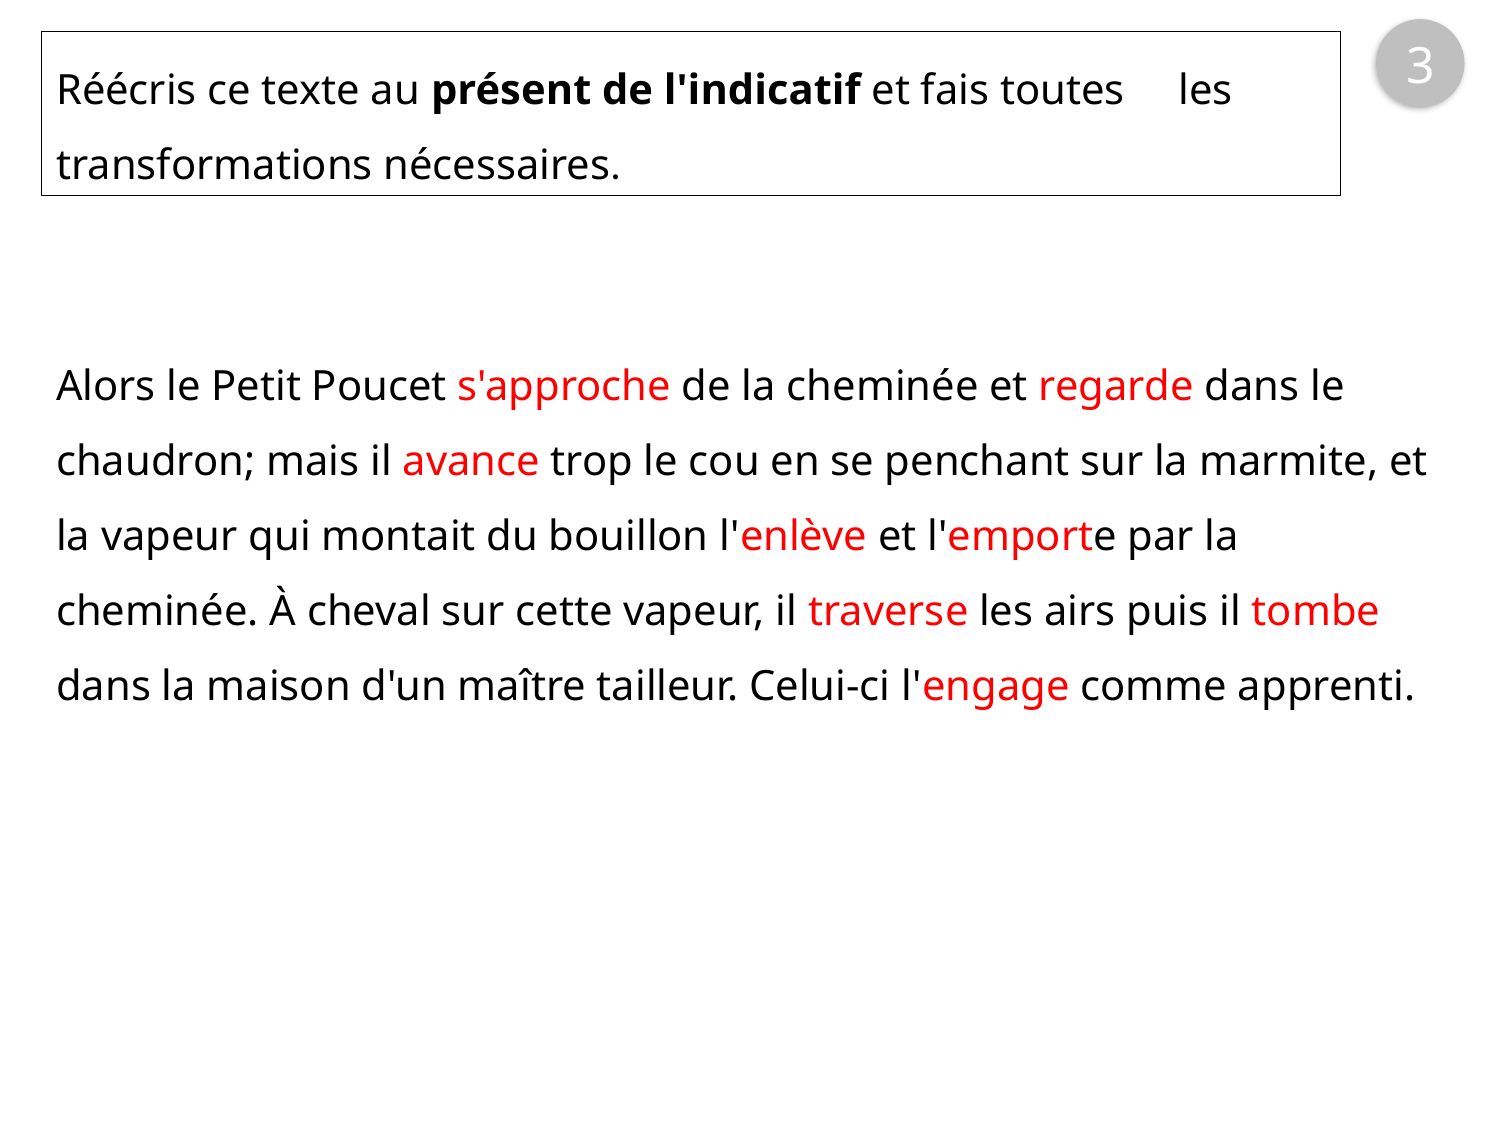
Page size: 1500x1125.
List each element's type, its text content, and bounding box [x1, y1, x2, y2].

text_box 3 [1375, 19, 1465, 108]
text_box Alors le Petit Poucet s'approche de la cheminée et regarde dans le chaudron; mais il avance trop le cou en se penchant sur la marmite, et la vapeur qui montait du bouillon l'enlève et l'emporte par la cheminée. À cheval sur cette vapeur, il traverse les airs puis il tombe dans la maison d'un maître tailleur. Celui-ci l'engage comme apprenti. [41, 326, 1459, 716]
text_box Réécris ce texte au présent de l'indicatif et fais toutes les transformations nécessaires. [41, 30, 1341, 196]
